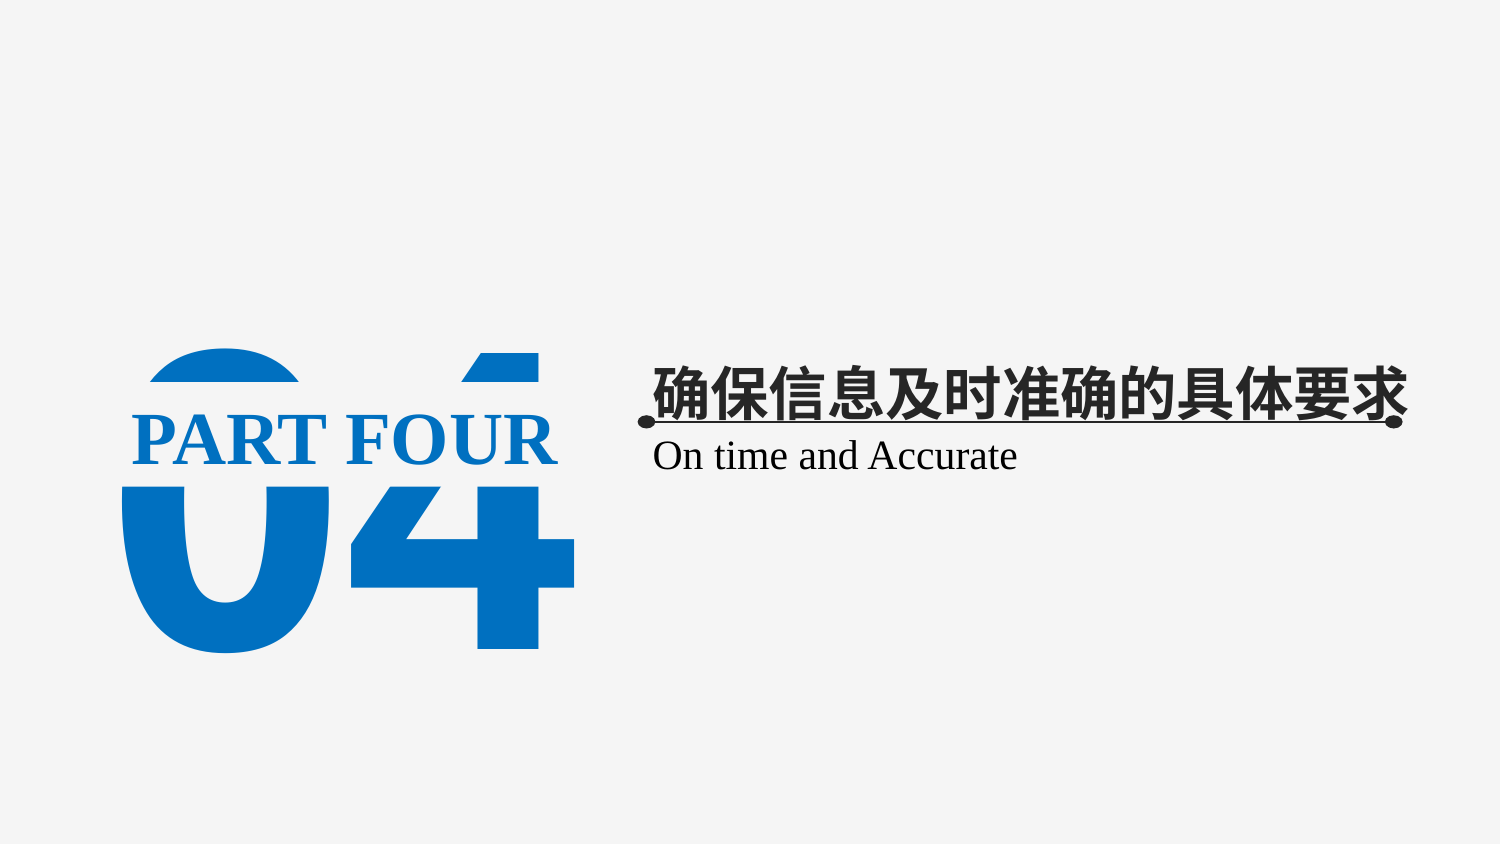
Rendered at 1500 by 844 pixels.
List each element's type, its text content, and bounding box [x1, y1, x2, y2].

text_box PART FOUR [79, 382, 610, 487]
text_box 确保信息及时准确的具体要求 [637, 350, 1458, 435]
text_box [637, 415, 1403, 429]
text_box On time and Accurate [637, 429, 1400, 486]
text_box 04 [0, 227, 690, 740]
